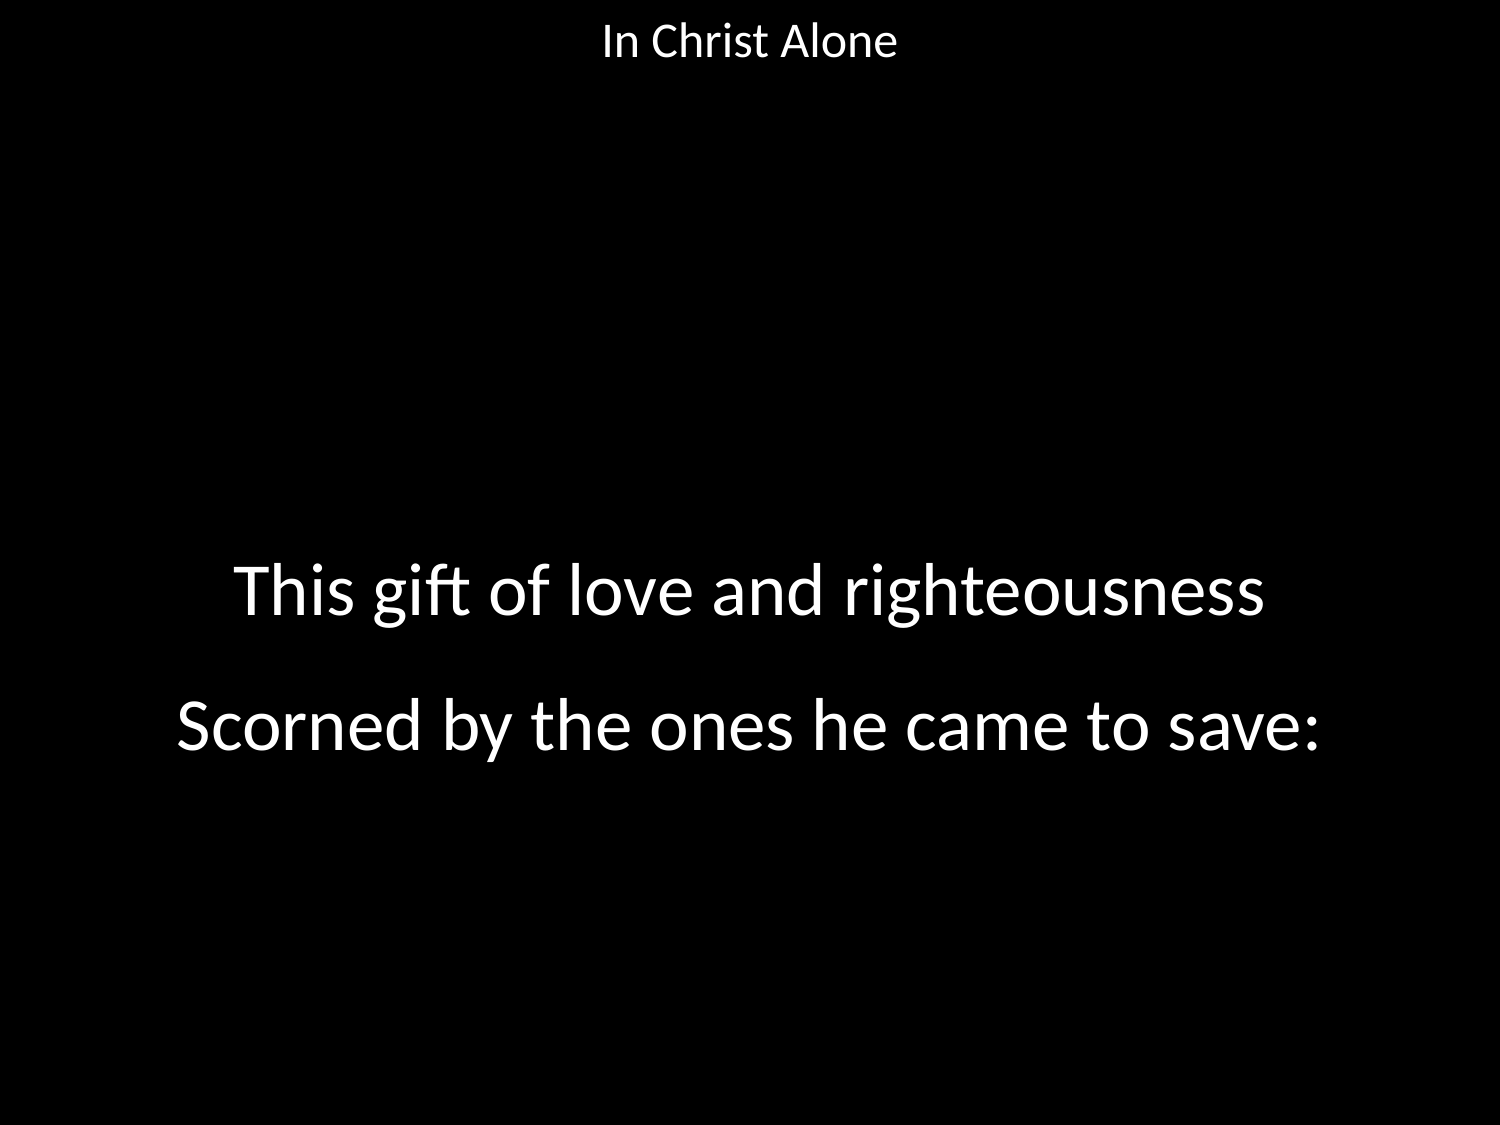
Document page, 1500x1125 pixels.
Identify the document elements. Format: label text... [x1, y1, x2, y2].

list In Christ Alone [0, 0, 1500, 75]
list This gift of love and righteousness Scorned by the ones he came to save: [0, 149, 1500, 1110]
